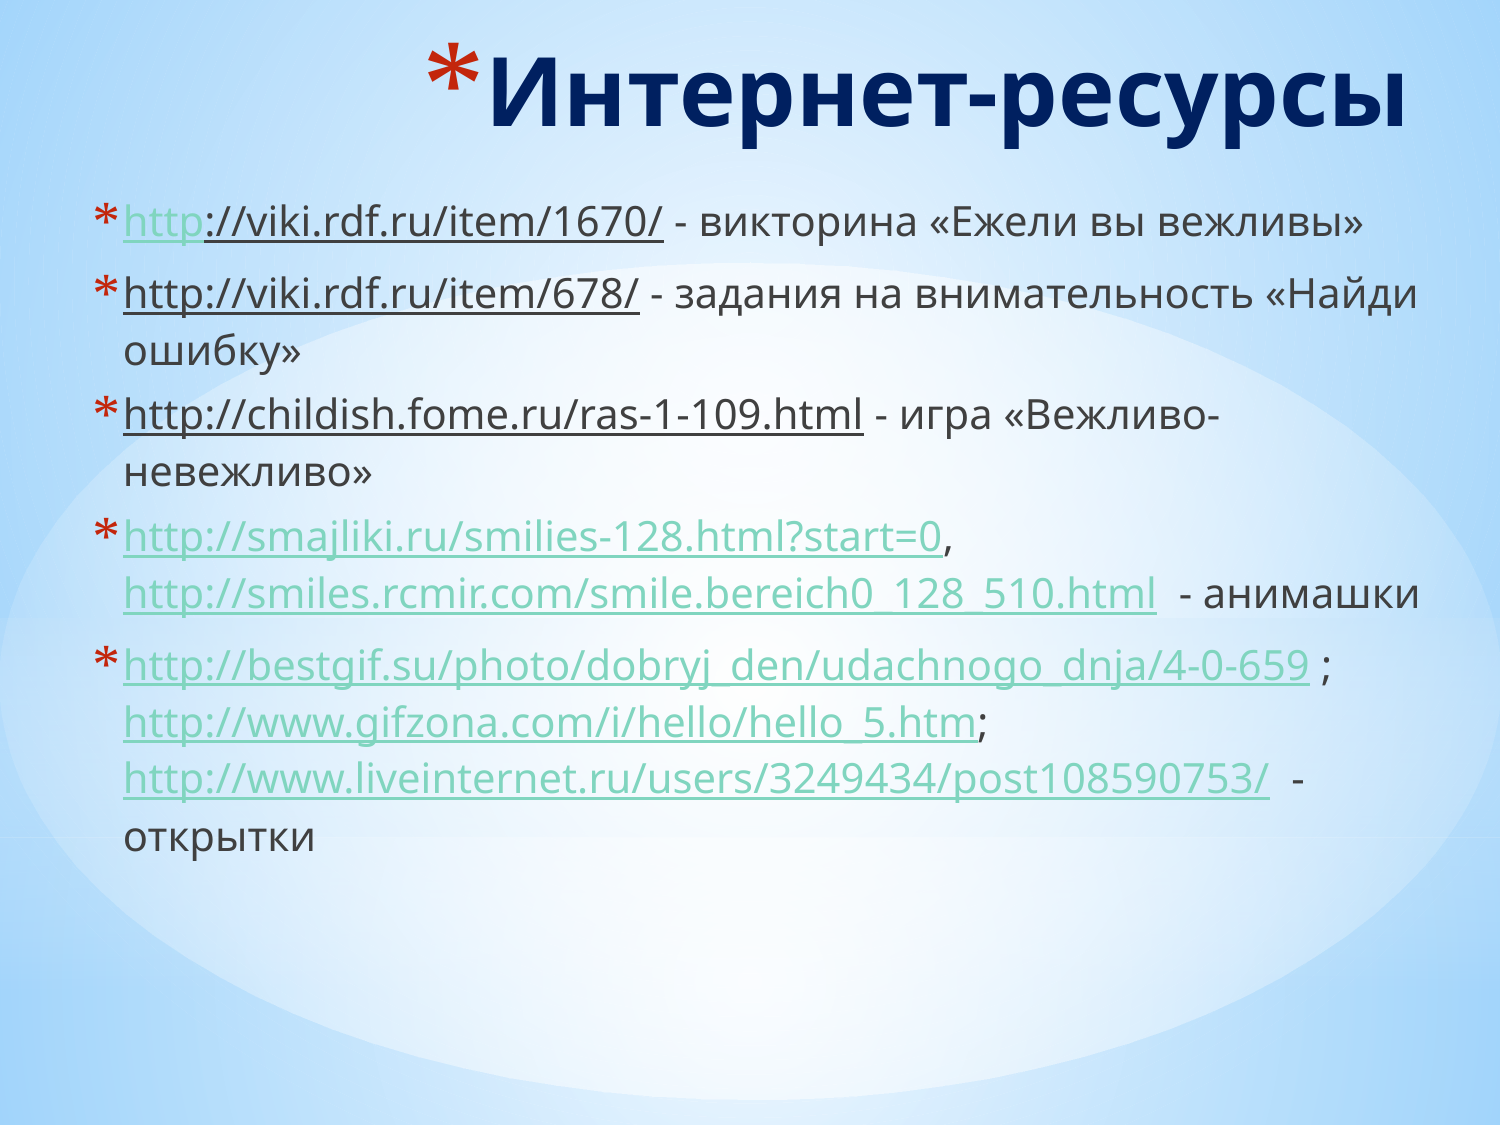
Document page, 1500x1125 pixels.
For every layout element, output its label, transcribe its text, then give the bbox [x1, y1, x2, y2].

list http://viki.rdf.ru/item/1670/ - викторина «Ежели вы вежливы» http://viki.rdf.ru/item/678/ - задания на внимательность «Найди ошибку» http://childish.fome.ru/ras-1-109.html - игра «Вежливо-невежливо» http://smajliki.ru/smilies-128.html?start=0, http://smiles.rcmir.com/smile.bereich0_128_510.html - анимашки http://bestgif.su/photo/dobryj_den/udachnogo_dnja/4-0-659 ; http://www.gifzona.com/i/hello/hello_5.htm; http://www.liveinternet.ru/users/3249434/post108590753/ - открытки [70, 187, 1449, 1020]
title Интернет-ресурсы [75, 23, 1425, 155]
